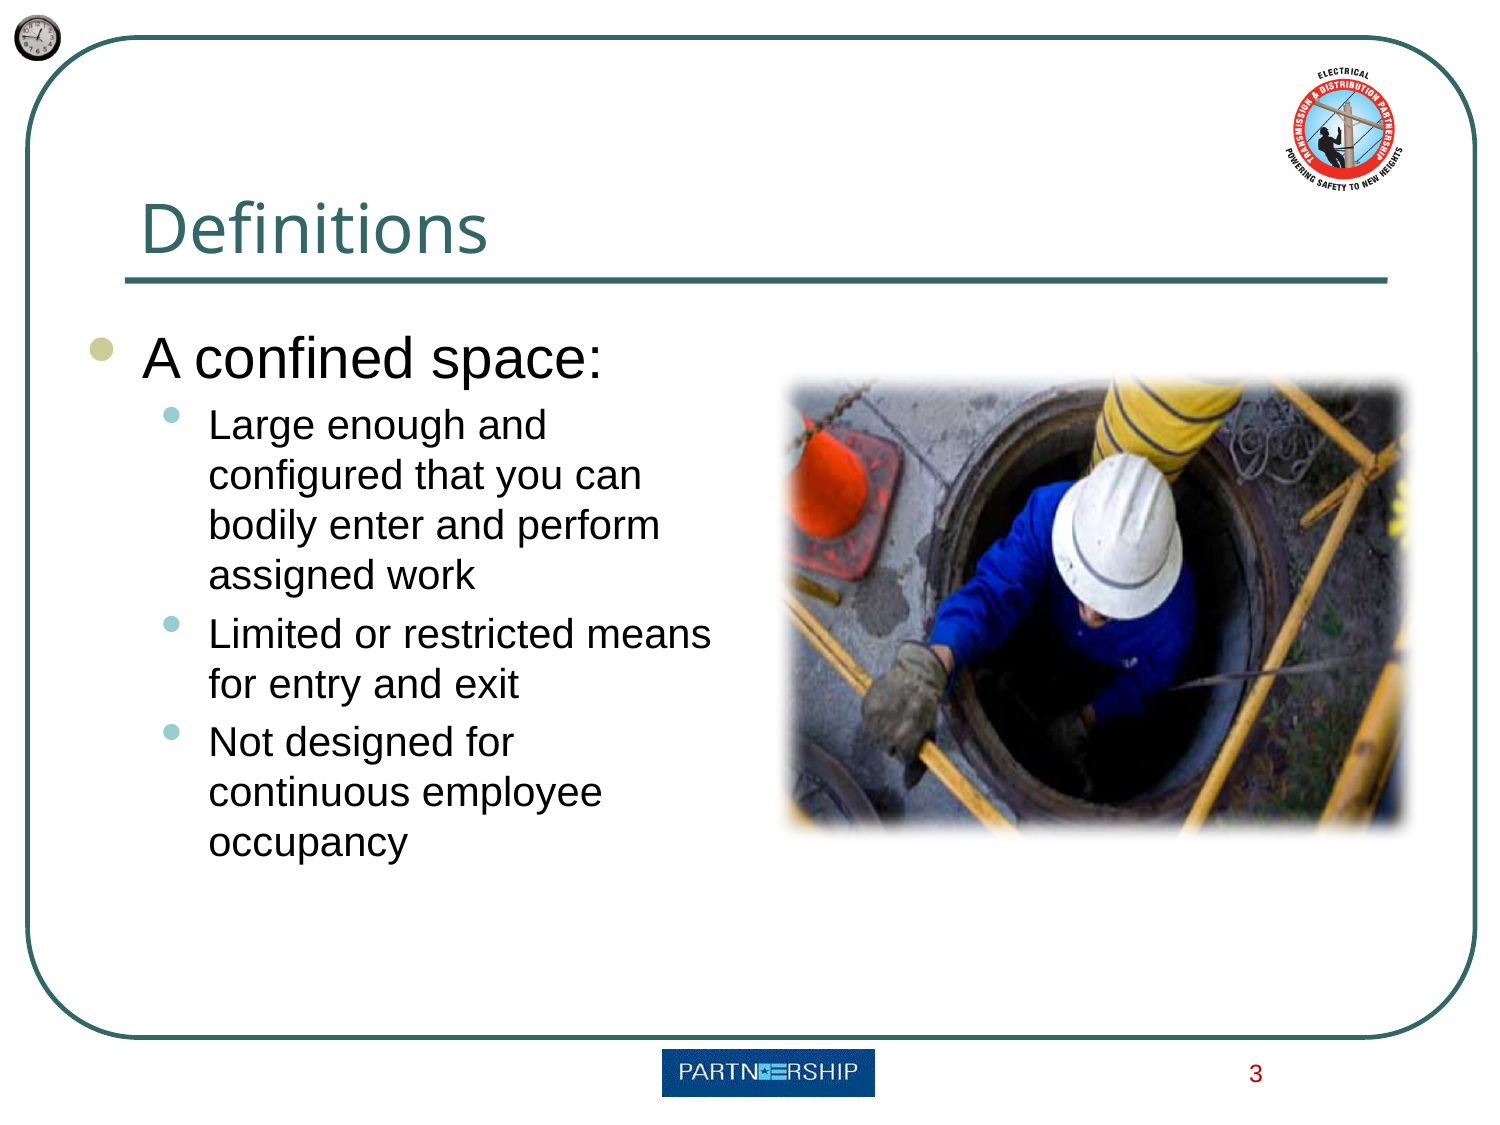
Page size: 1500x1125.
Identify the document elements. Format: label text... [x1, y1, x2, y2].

picture [662, 1049, 875, 1097]
picture [12, 12, 63, 63]
slide_number 3 [1124, 1049, 1388, 1125]
picture [774, 369, 1418, 842]
title Definitions [125, 87, 1388, 275]
list A confined space: Large enough and configured that you can bodily enter and perform assigned work Limited or restricted means for entry and exit Not designed for continuous employee occupancy [71, 312, 737, 975]
